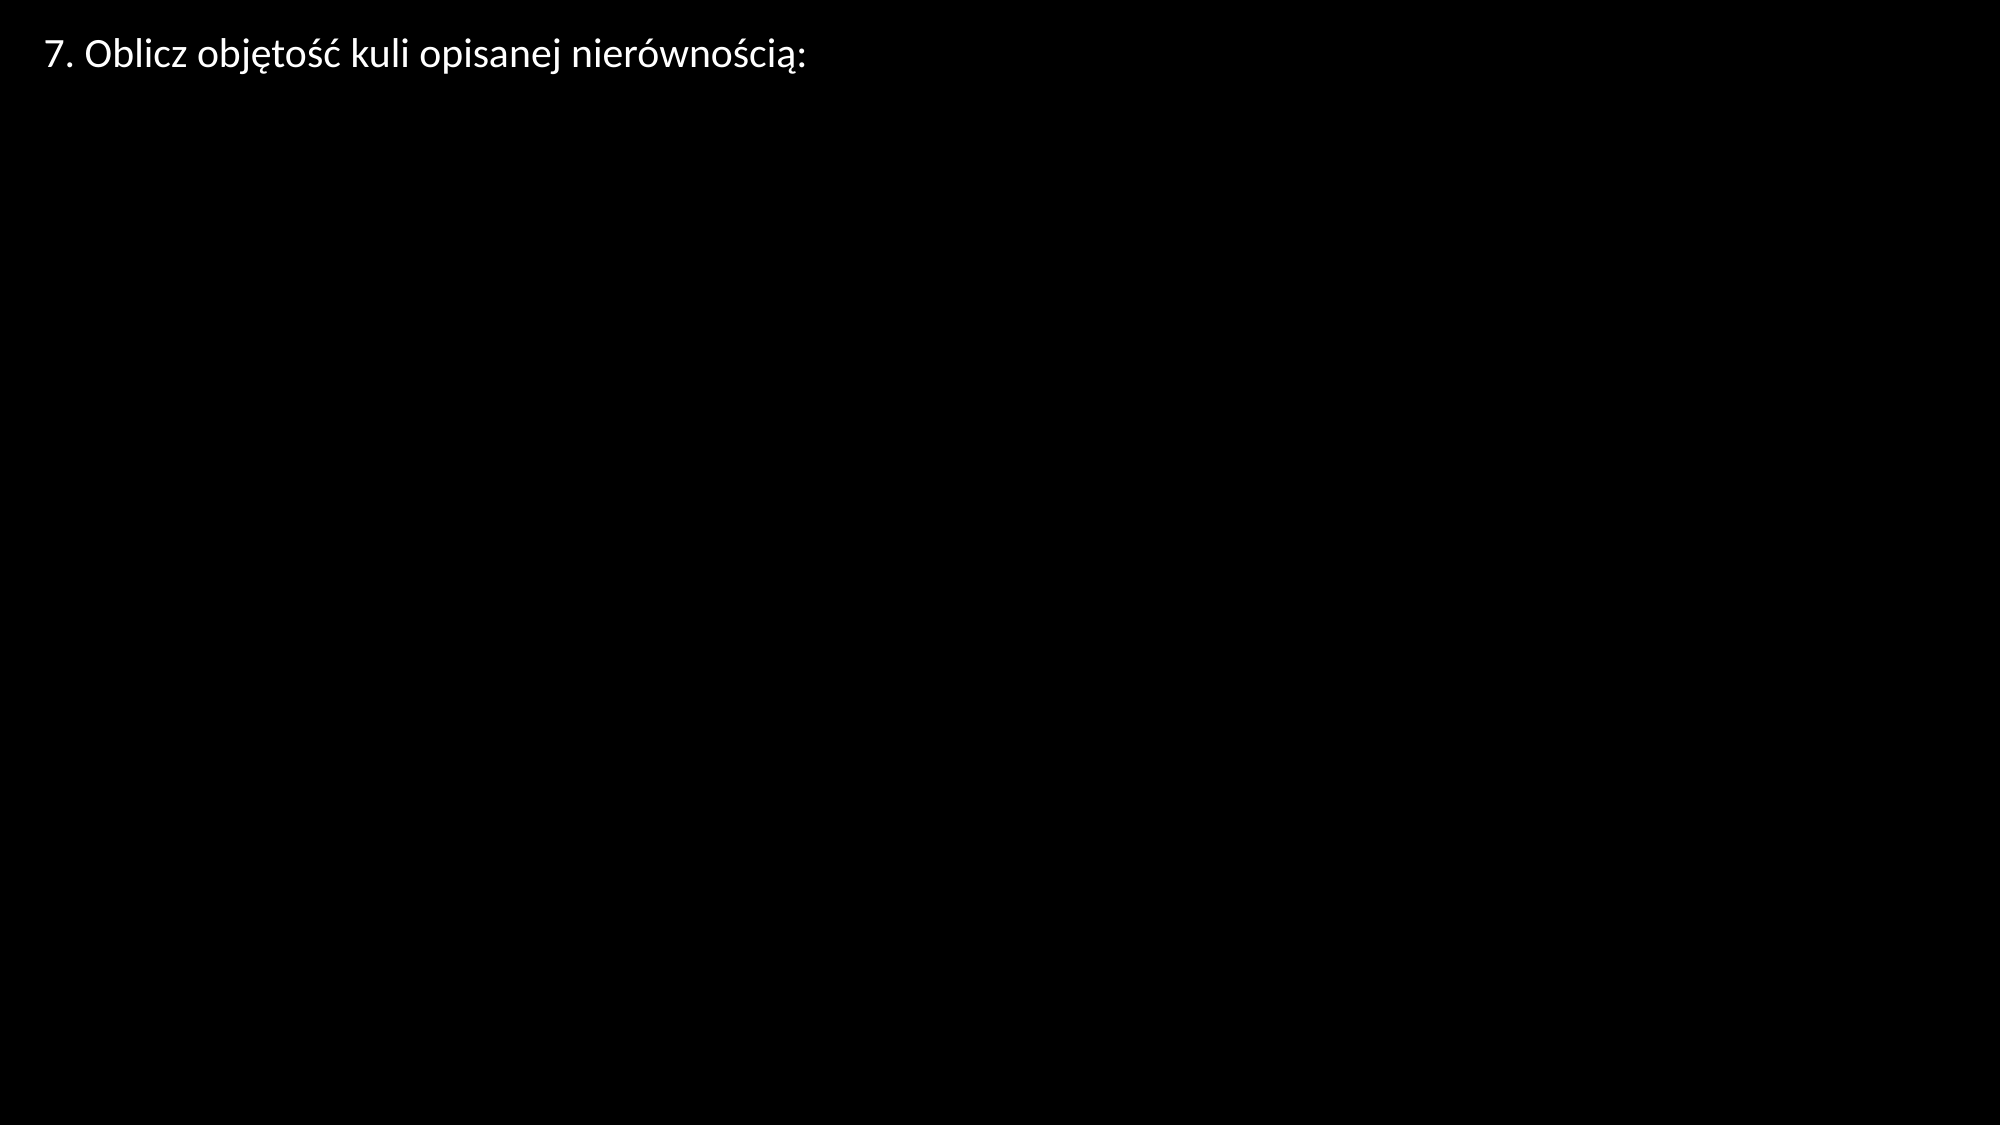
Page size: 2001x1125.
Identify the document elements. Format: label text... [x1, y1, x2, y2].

subtitle 7. Oblicz objętość kuli opisanej nierównością: [28, 23, 1700, 296]
